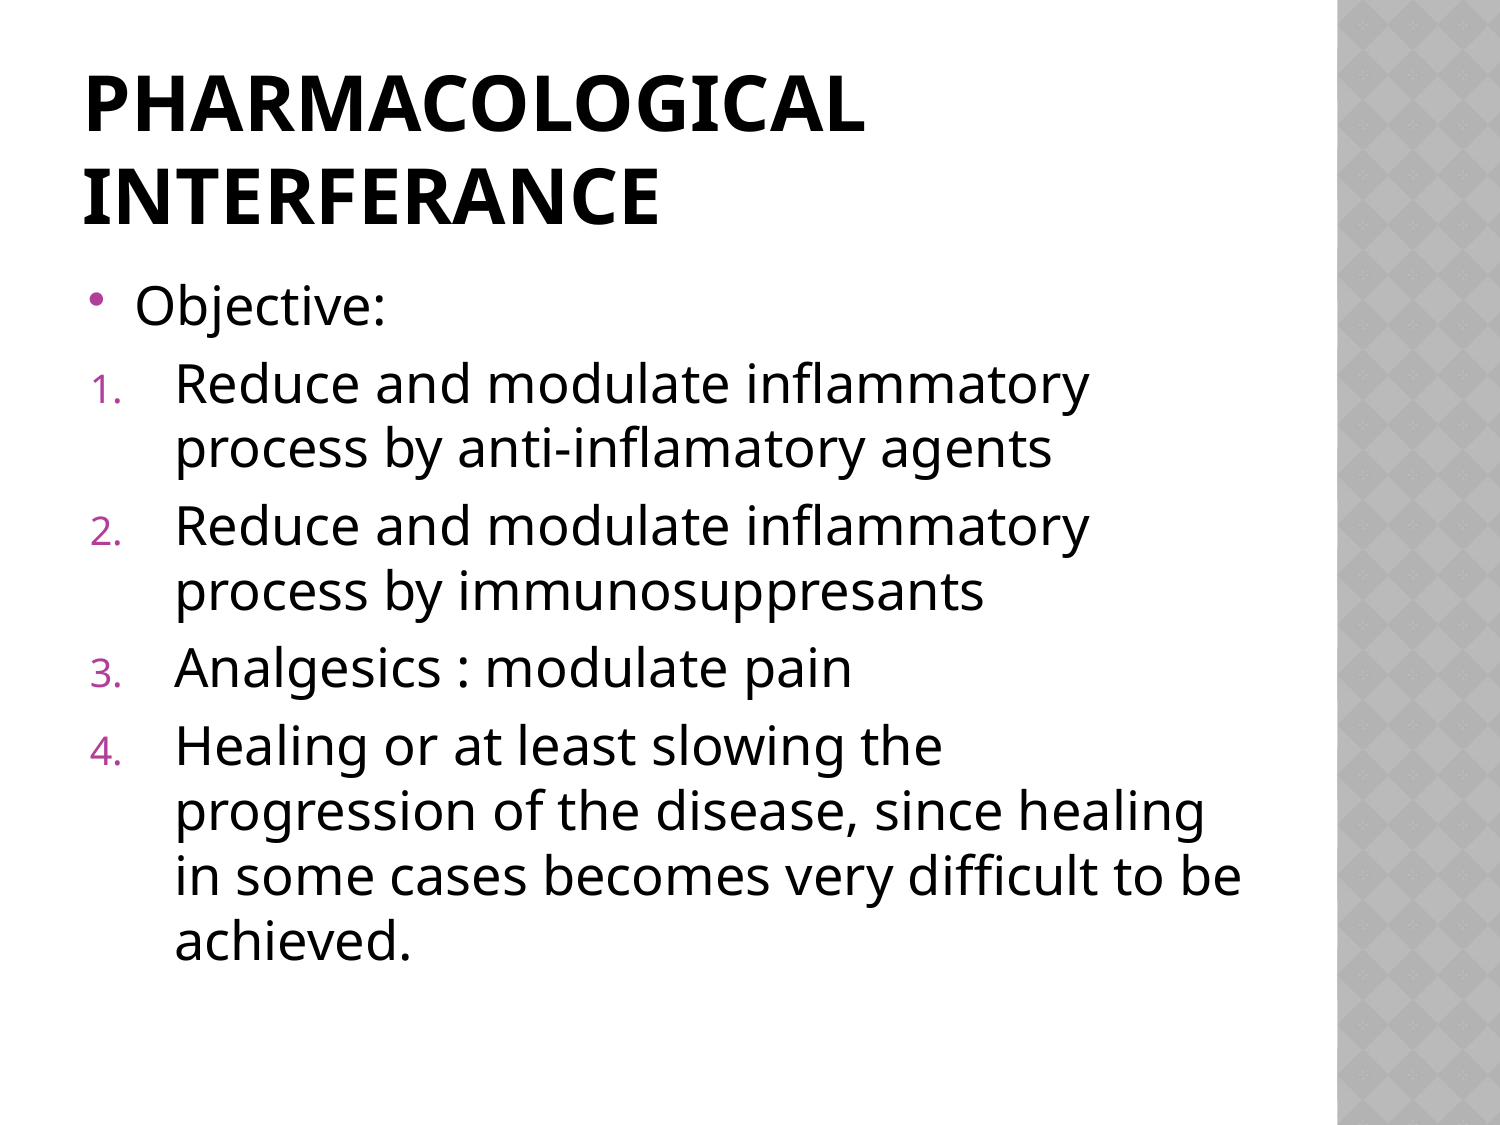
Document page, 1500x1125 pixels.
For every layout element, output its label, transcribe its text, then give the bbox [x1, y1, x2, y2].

title Pharmacological interferance [75, 52, 1263, 240]
list Objective: Reduce and modulate inflammatory process by anti-inflamatory agents Reduce and modulate inflammatory process by immunosuppresants Analgesics : modulate pain Healing or at least slowing the progression of the disease, since healing in some cases becomes very difficult to be achieved. [75, 264, 1263, 1059]
